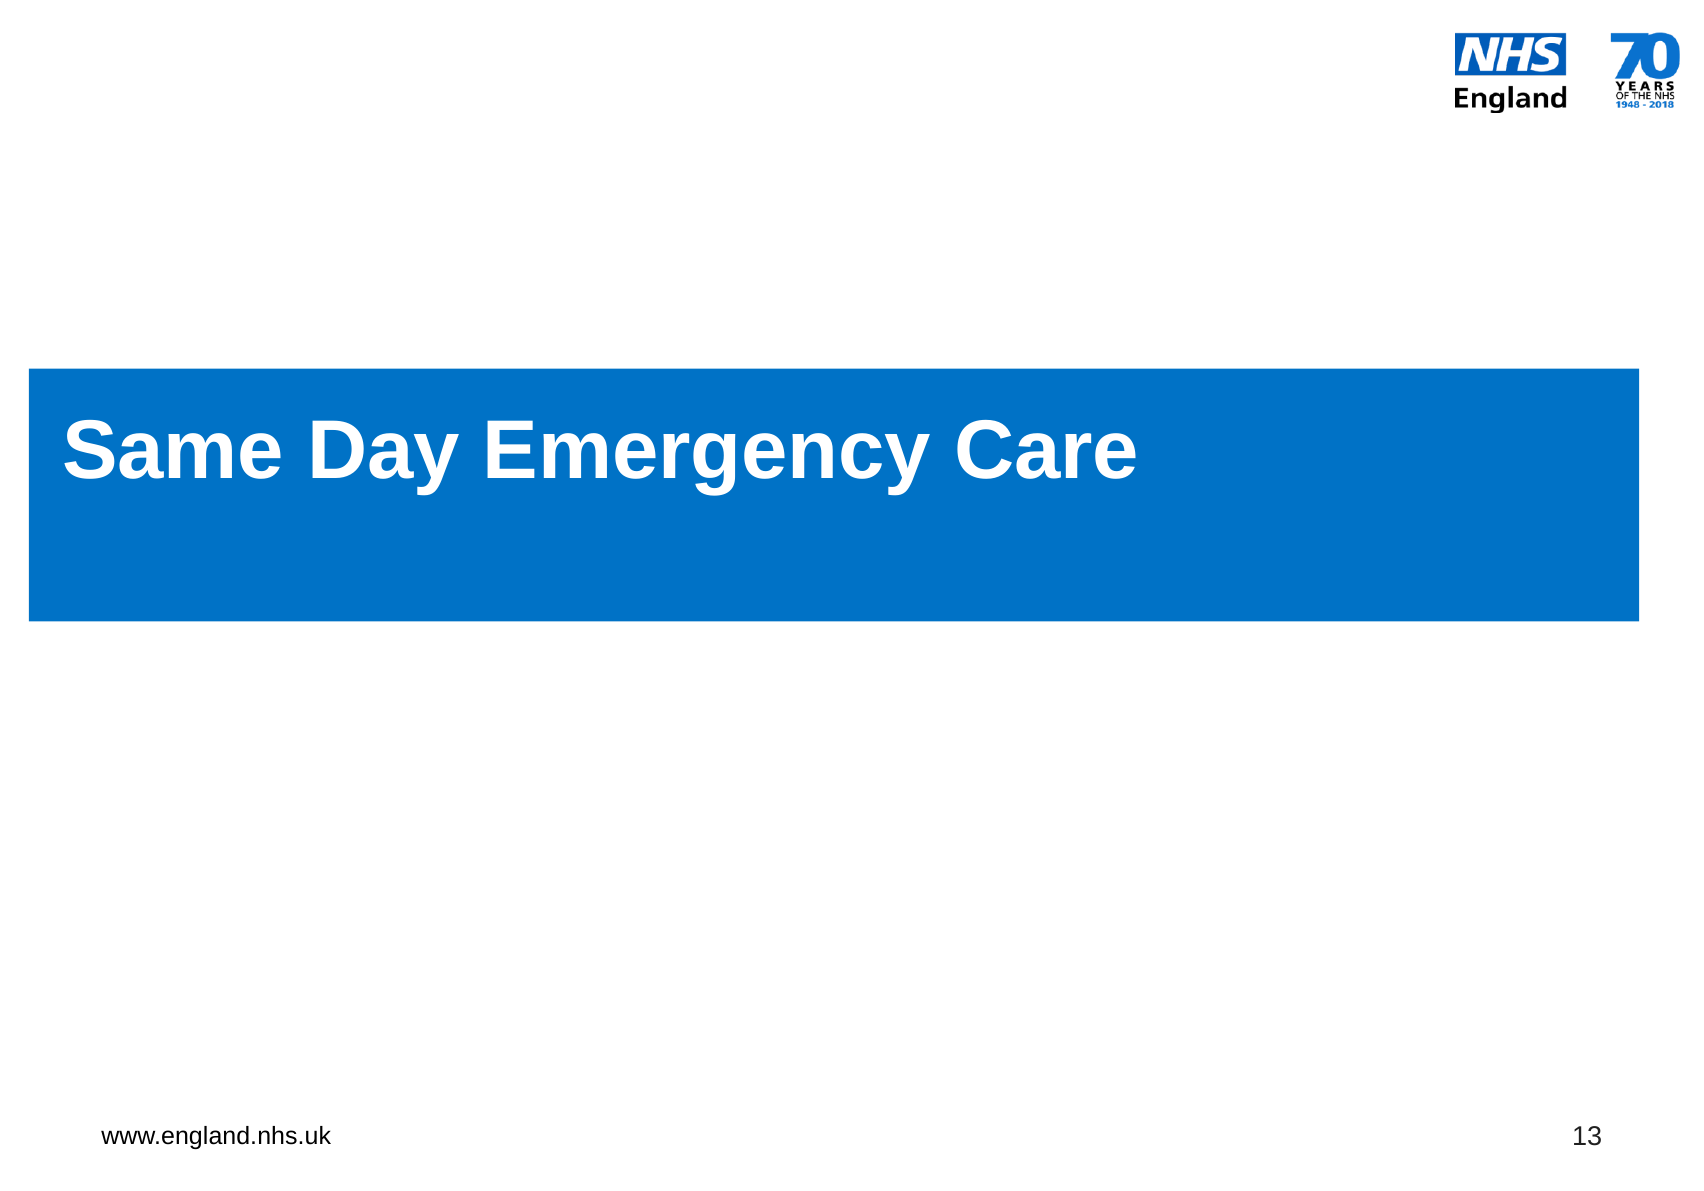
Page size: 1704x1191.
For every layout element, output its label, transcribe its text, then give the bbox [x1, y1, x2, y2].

picture [1455, 32, 1680, 113]
title Same Day Emergency Care [28, 368, 1640, 622]
slide_number 13 [1220, 1103, 1619, 1167]
